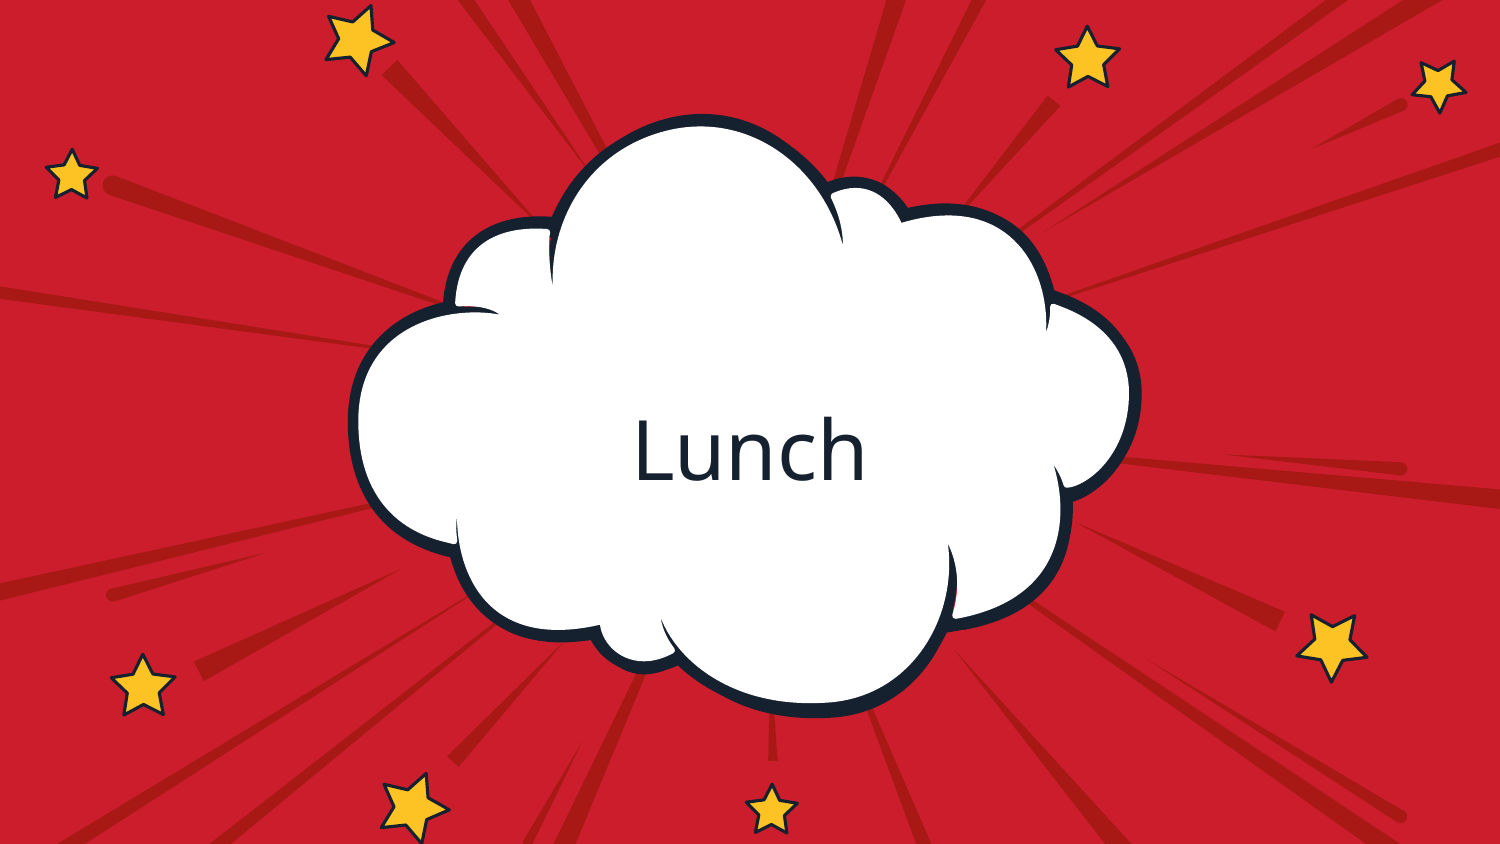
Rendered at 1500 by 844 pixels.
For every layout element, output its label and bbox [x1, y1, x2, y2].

text_box [0, 0, 1500, 844]
